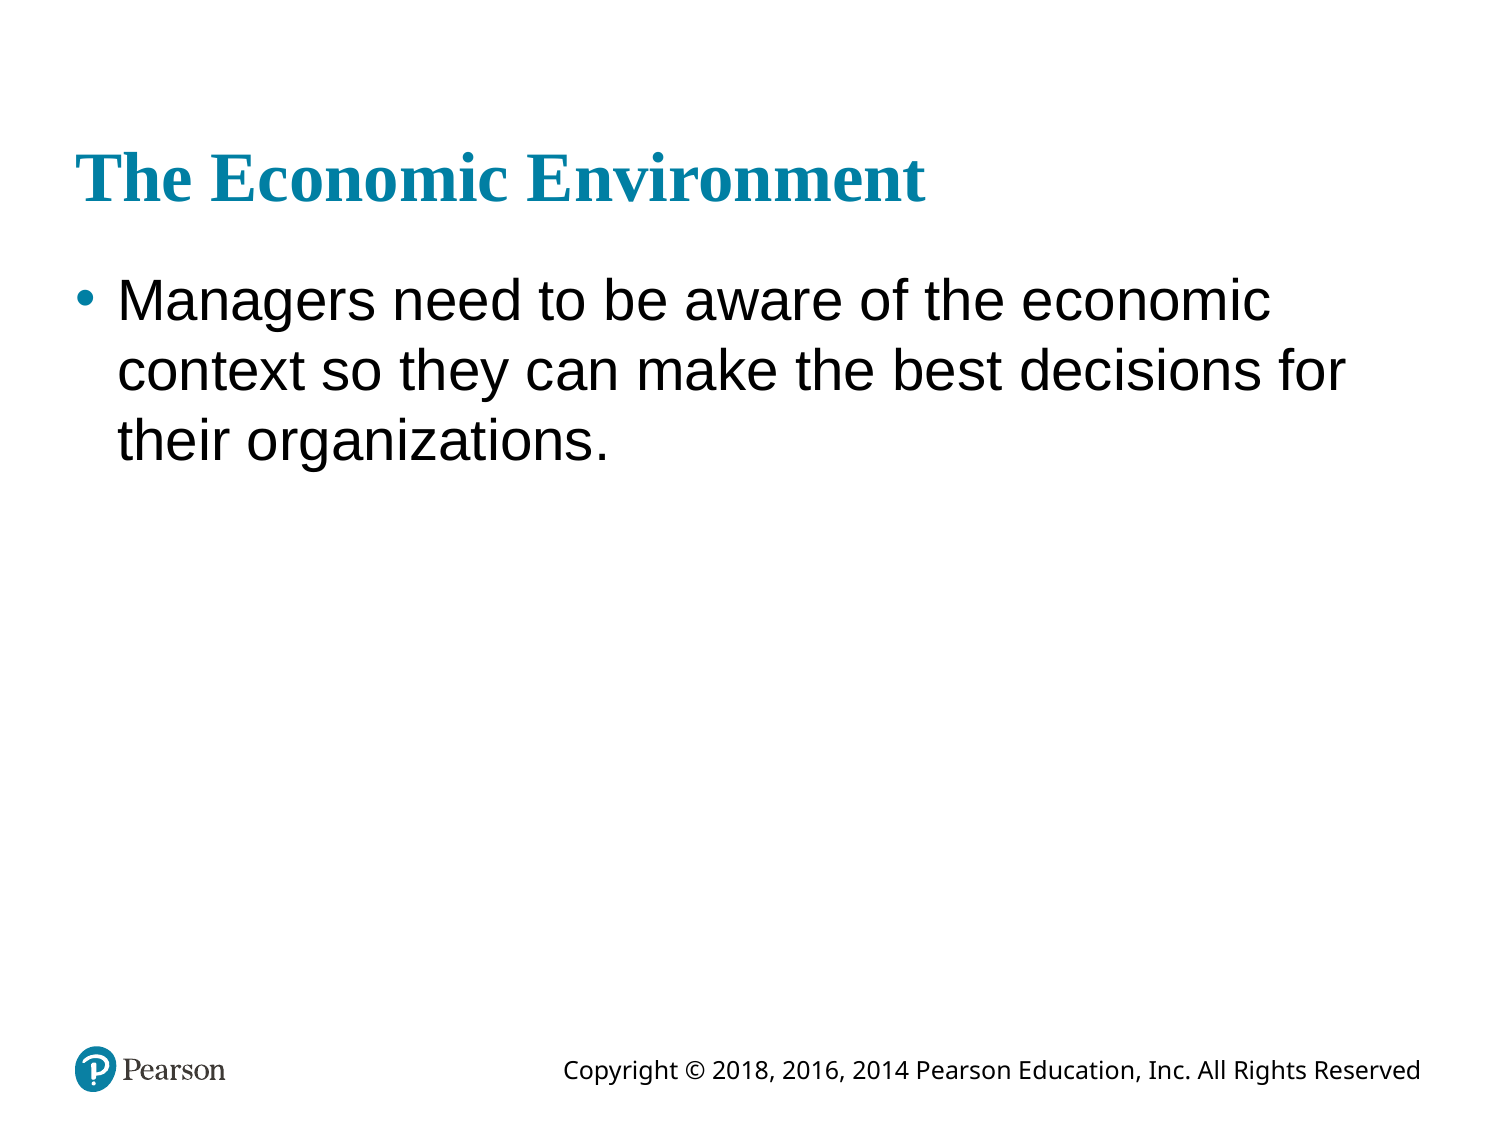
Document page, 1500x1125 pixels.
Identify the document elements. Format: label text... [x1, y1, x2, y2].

list Managers need to be aware of the economic context so they can make the best decisions for their organizations. [75, 262, 1425, 1005]
title The Economic Environment [75, 35, 1425, 216]
